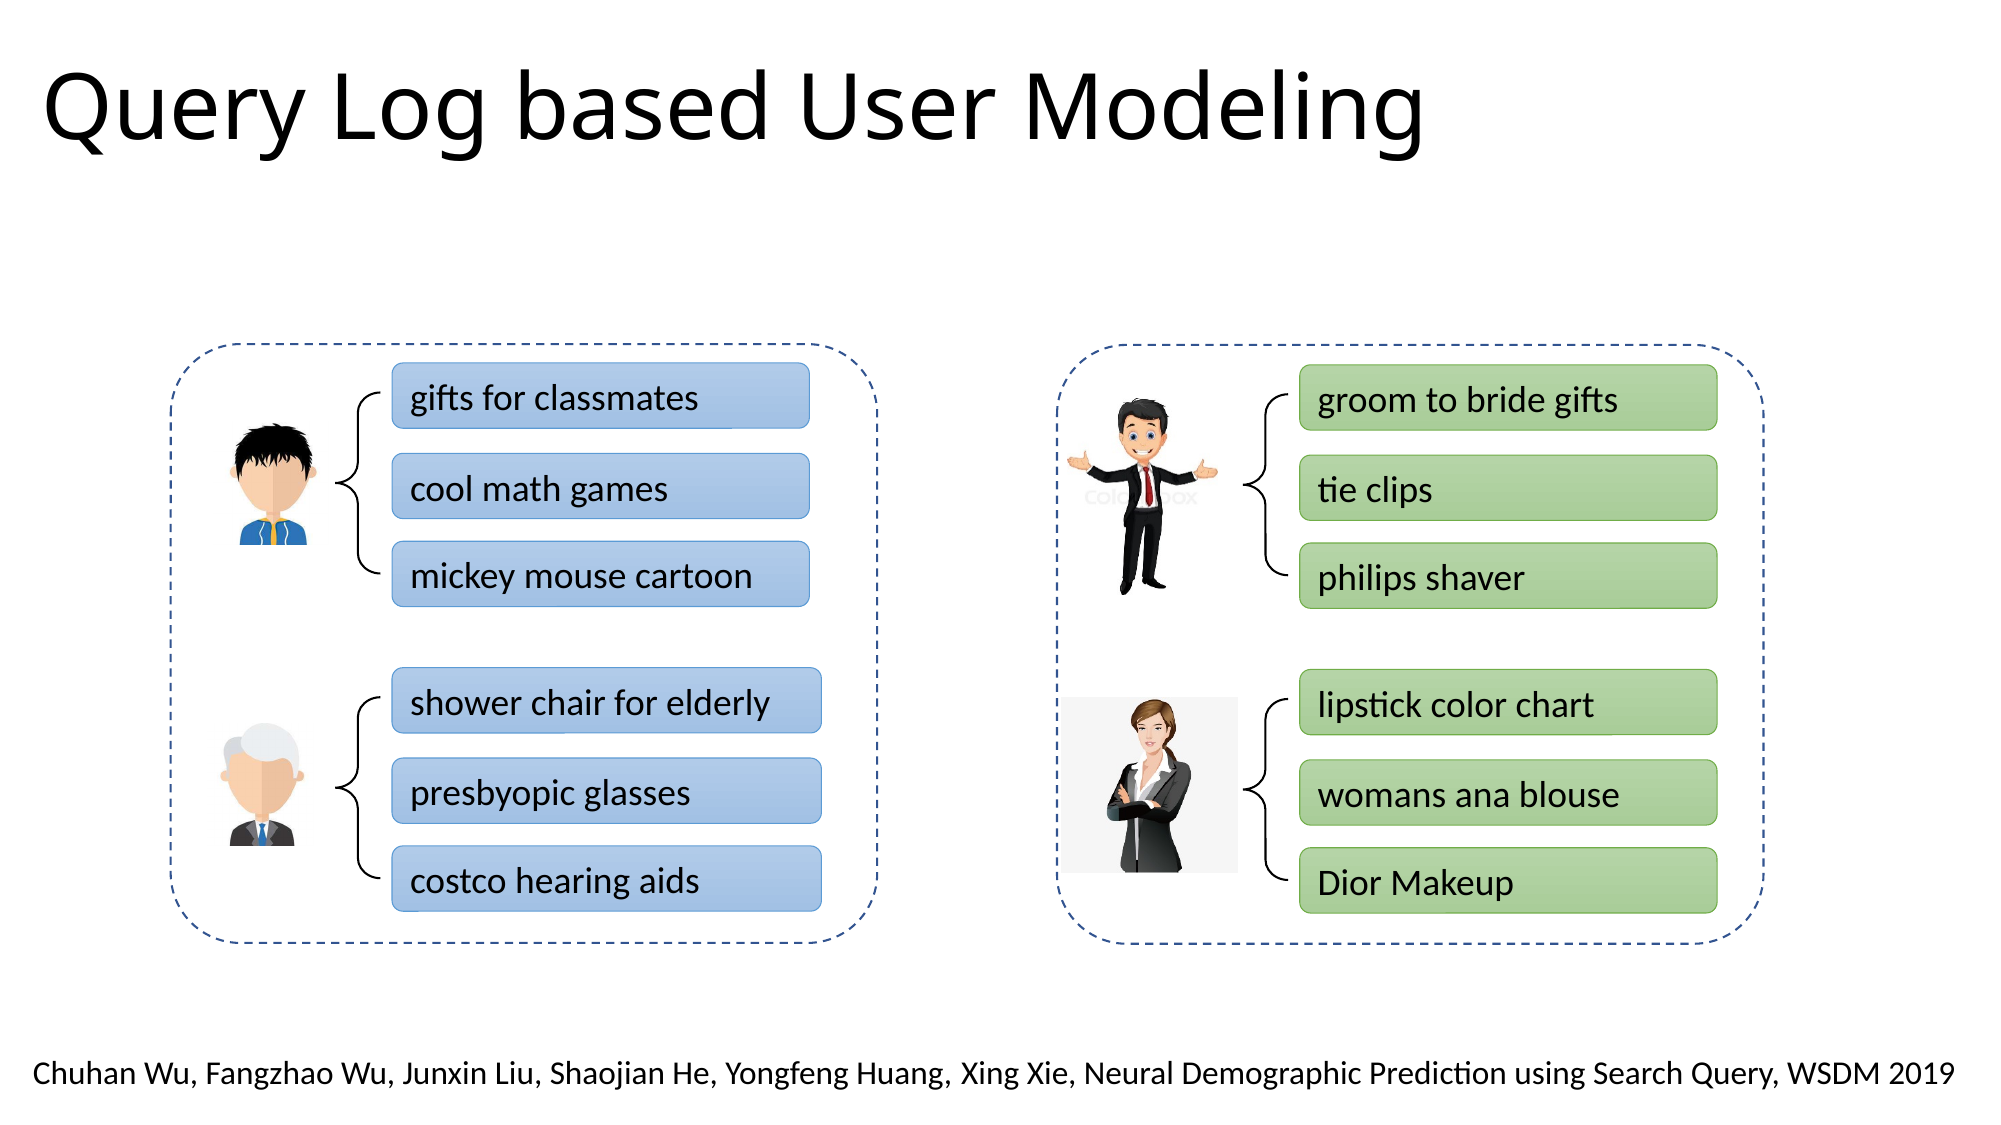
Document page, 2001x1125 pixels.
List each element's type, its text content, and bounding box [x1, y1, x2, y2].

text_box Chuhan Wu, Fangzhao Wu, Junxin Liu, Shaojian He, Yongfeng Huang, Xing Xie, Neural Demographic Prediction using Search Query, WSDM 2019 [18, 1043, 1982, 1099]
picture [207, 723, 314, 846]
text_box [1055, 343, 1765, 945]
picture [1067, 398, 1218, 595]
picture [1061, 697, 1238, 873]
picture [213, 421, 329, 545]
title Query Log based User Modeling [26, 22, 1976, 198]
text_box [169, 343, 879, 944]
